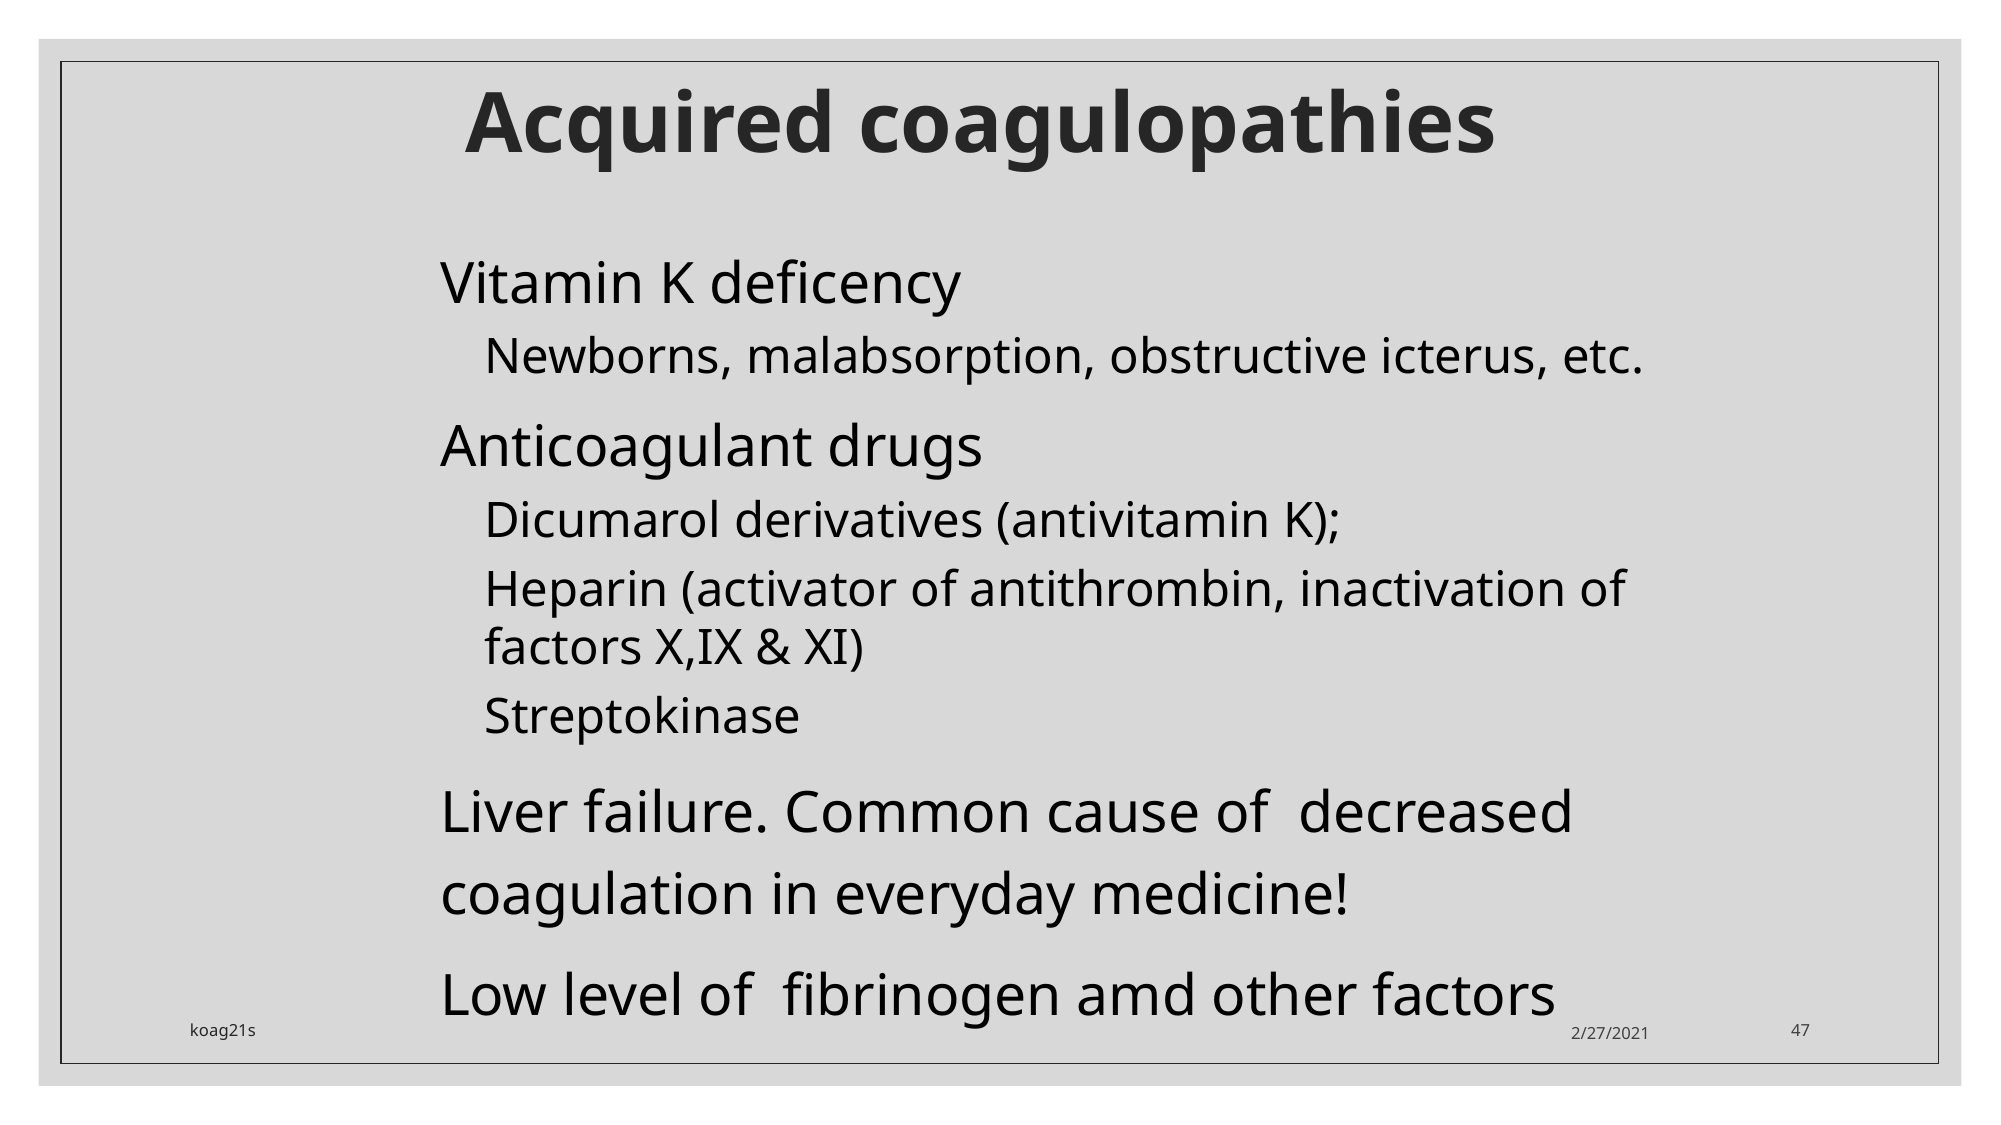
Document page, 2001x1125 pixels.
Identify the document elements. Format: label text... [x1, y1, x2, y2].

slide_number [1190, 990, 1665, 1050]
title Acquired coagulopathies [362, 63, 1600, 189]
footer koag21s [174, 990, 1130, 1050]
list Vitamin K deficency Newborns, malabsorption, obstructive icterus, etc. Anticoagulant drugs Dicumarol derivatives (antivitamin K); Heparin (activator of antithrombin, inactivation of factors X,IX & XI) Streptokinase Liver failure. Common cause of decreased coagulation in everyday medicine! Low level of fibrinogen amd other factors [425, 224, 1725, 1038]
slide_number 47 [1687, 990, 1825, 1050]
